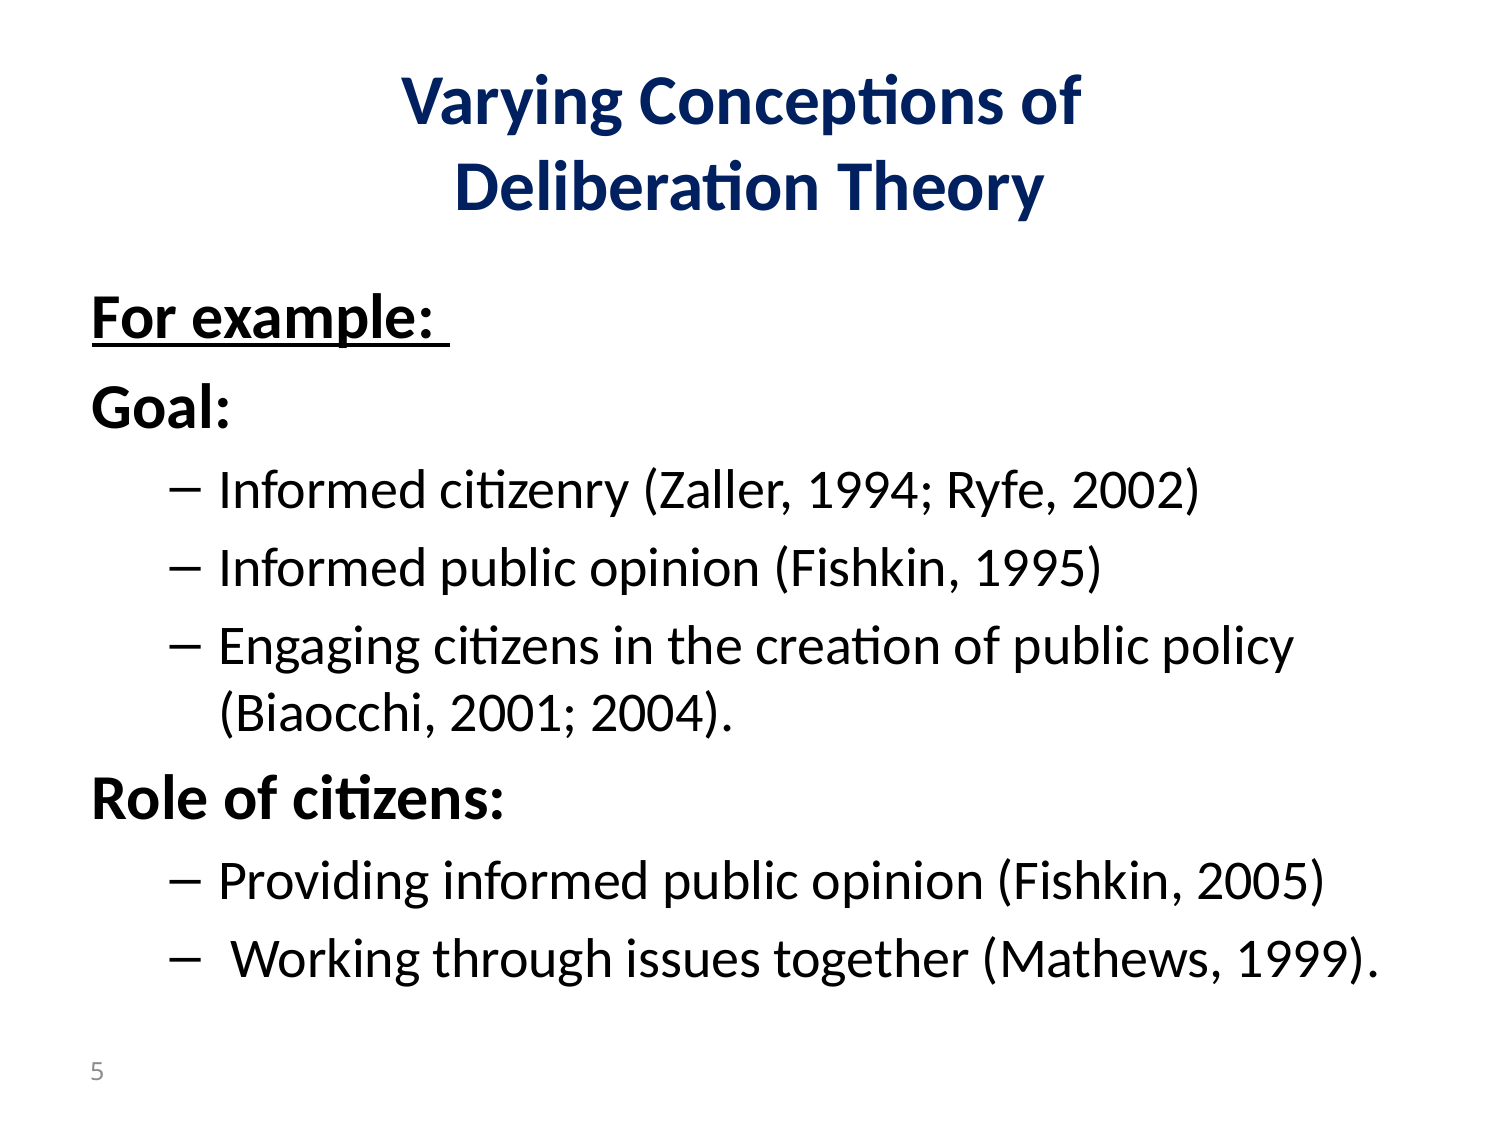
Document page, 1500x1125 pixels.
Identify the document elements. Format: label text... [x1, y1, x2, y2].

list For example: Goal: Informed citizenry (Zaller, 1994; Ryfe, 2002) Informed public opinion (Fishkin, 1995) Engaging citizens in the creation of public policy (Biaocchi, 2001; 2004). Role of citizens: Providing informed public opinion (Fishkin, 2005) Working through issues together (Mathews, 1999). [76, 267, 1427, 1010]
title Varying Conceptions of Deliberation Theory [75, 45, 1425, 233]
slide_number 5 [75, 1042, 425, 1103]
